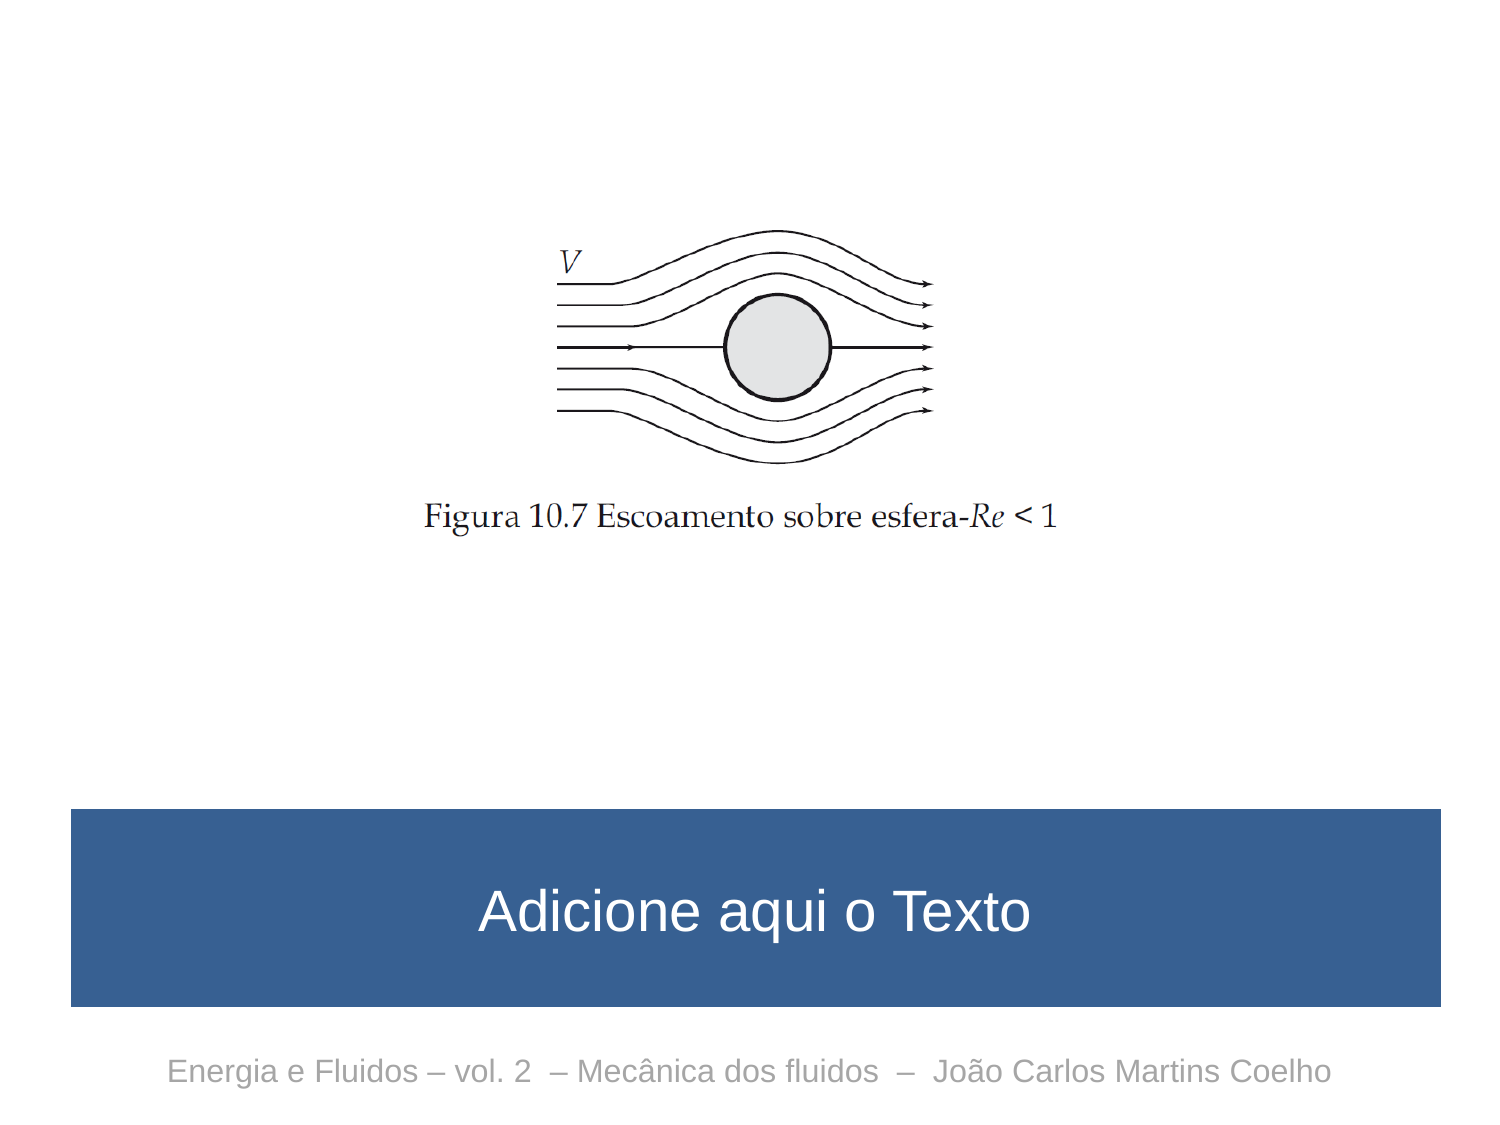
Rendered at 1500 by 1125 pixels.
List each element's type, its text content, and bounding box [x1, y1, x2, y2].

text_box Adicione aqui o Texto [70, 808, 1442, 1008]
picture [336, 195, 1108, 562]
footer Energia e Fluidos – vol. 2 – Mecânica dos fluidos – João Carlos Martins Coelho [0, 1042, 1500, 1103]
